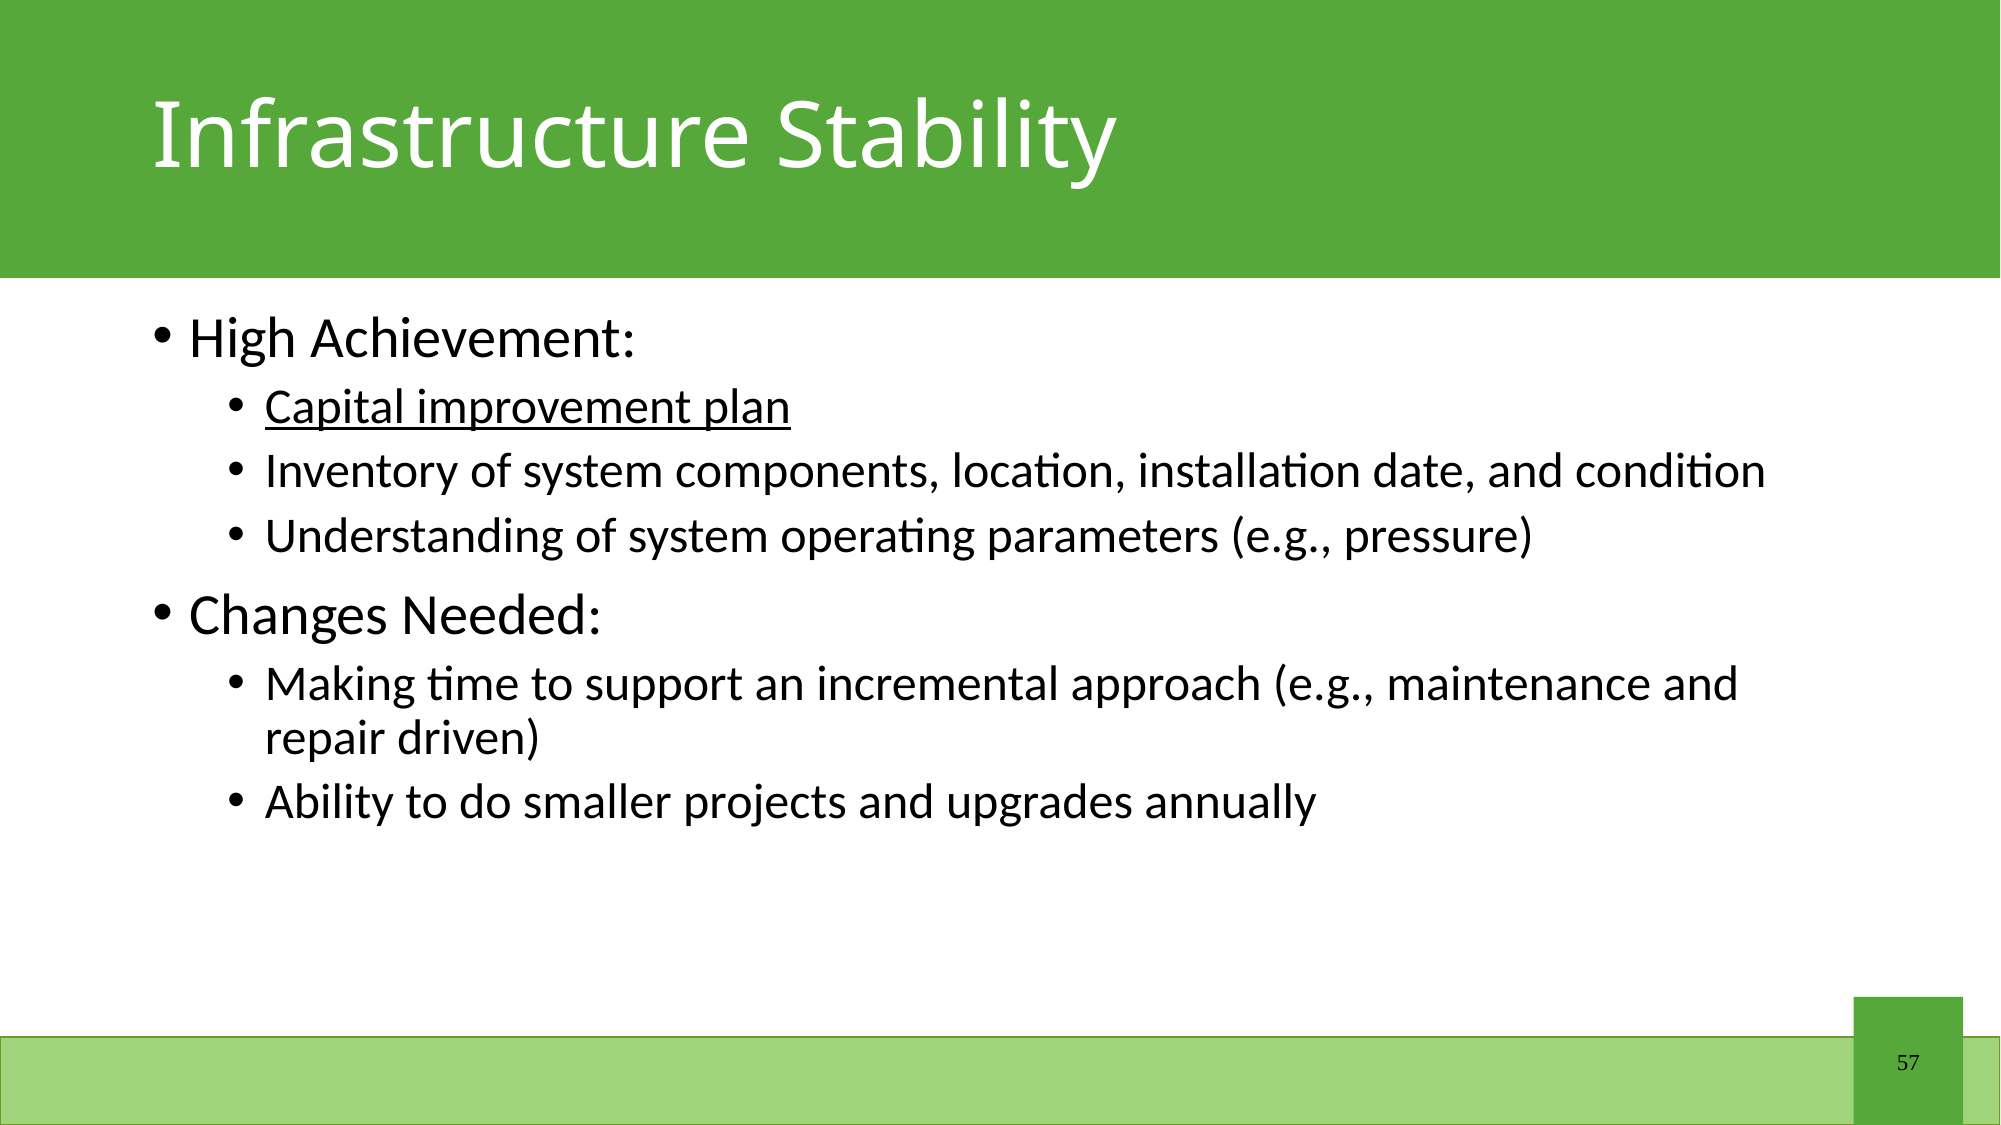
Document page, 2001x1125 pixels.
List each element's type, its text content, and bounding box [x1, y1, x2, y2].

title Infrastructure Stability [137, 28, 1863, 247]
list High Achievement: Capital improvement plan Inventory of system components, location, installation date, and condition Understanding of system operating parameters (e.g., pressure) Changes Needed: Making time to support an incremental approach (e.g., maintenance and repair driven) Ability to do smaller projects and upgrades annually [137, 299, 1863, 1014]
